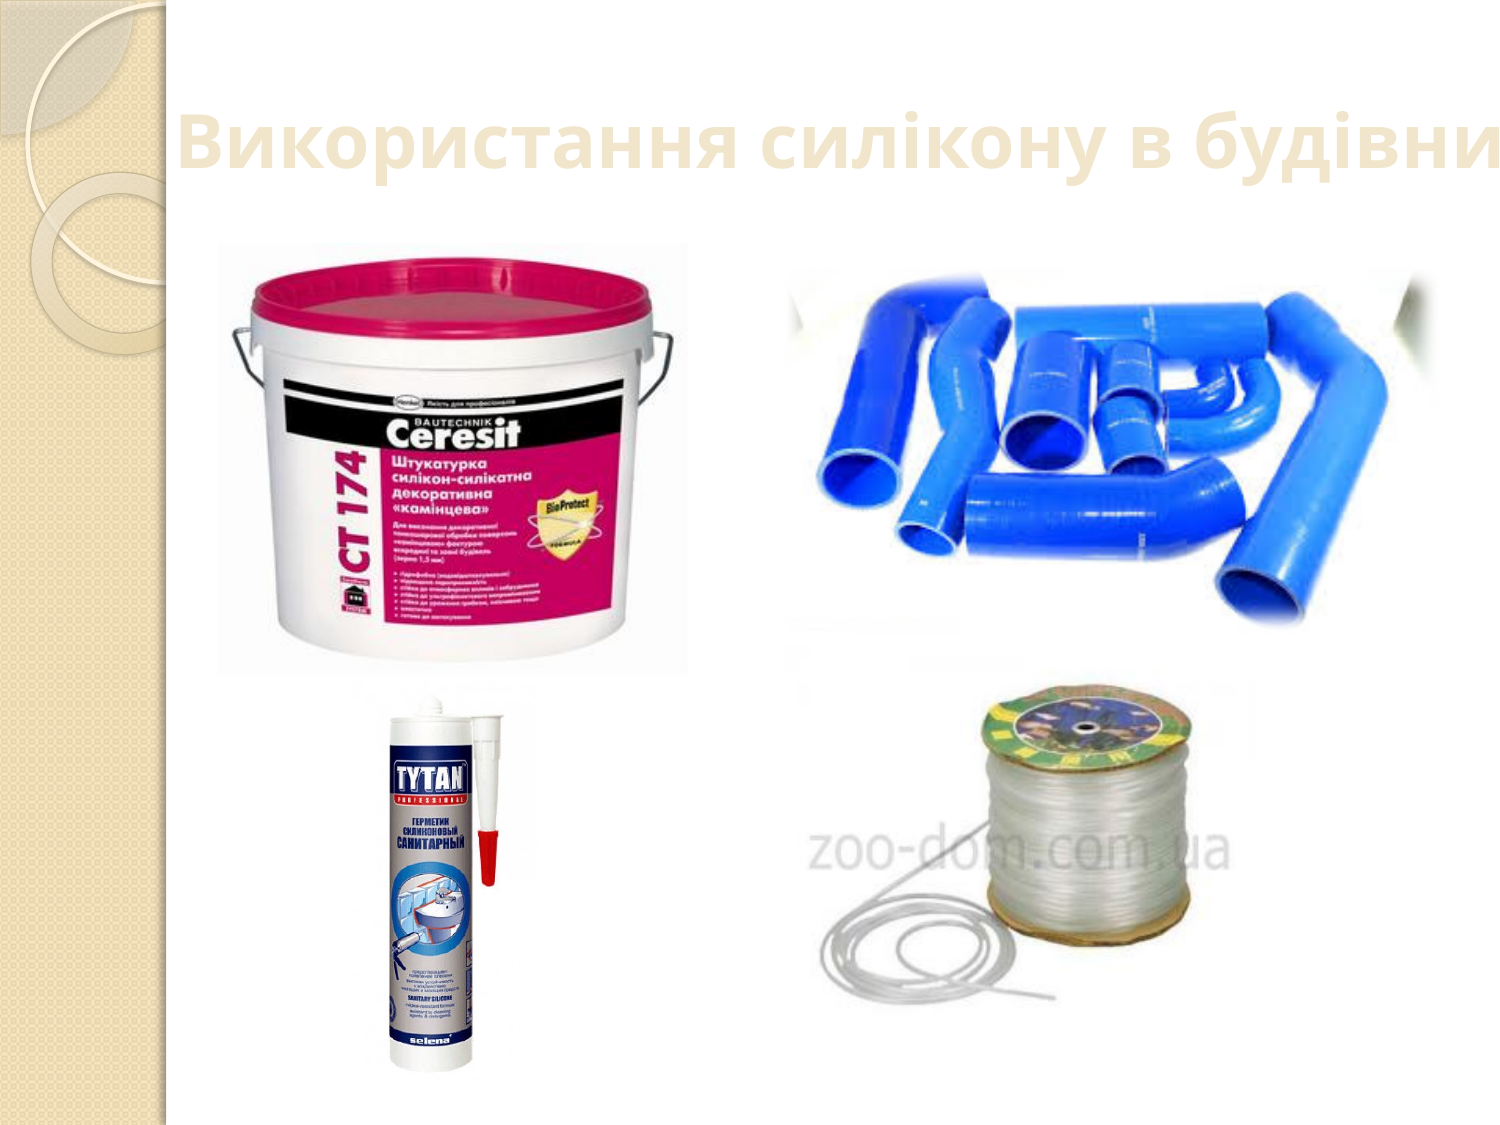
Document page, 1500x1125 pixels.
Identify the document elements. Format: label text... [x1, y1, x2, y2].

picture [218, 243, 688, 677]
title Використання силікону в будівництві [159, 45, 1500, 233]
picture [785, 266, 1440, 634]
picture [785, 644, 1255, 1049]
picture [241, 680, 646, 1084]
